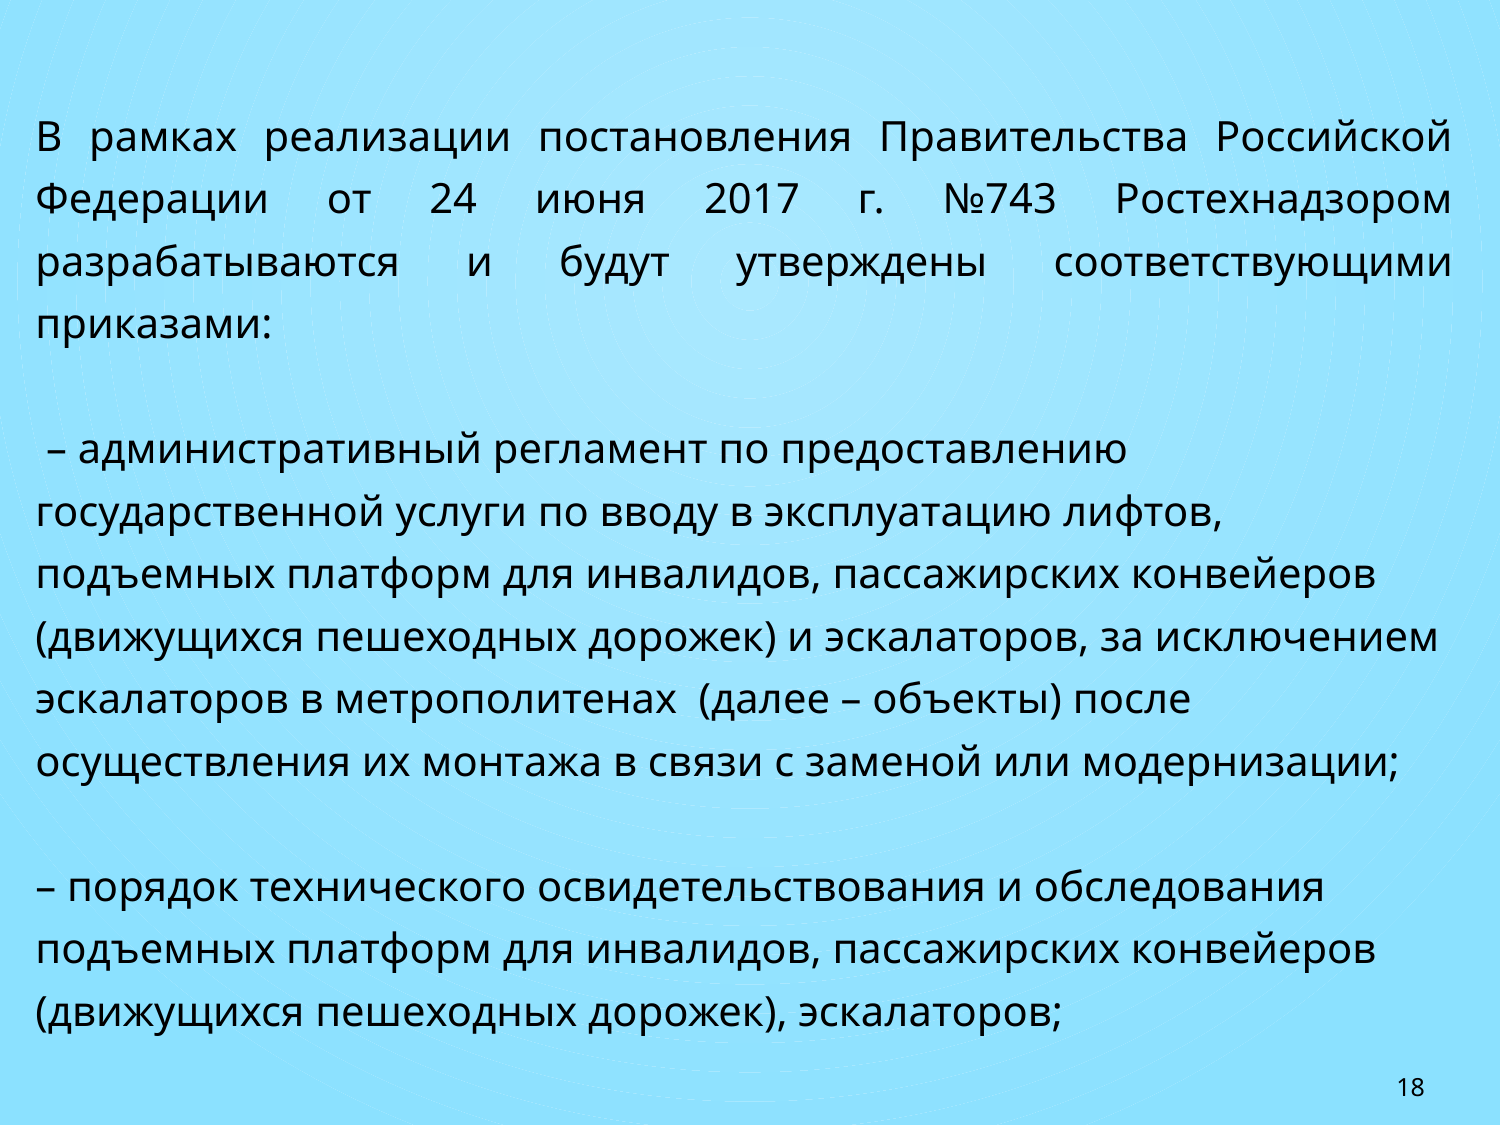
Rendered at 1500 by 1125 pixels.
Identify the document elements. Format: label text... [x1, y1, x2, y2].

text_box В рамках реализации постановления Правительства Российской Федерации от 24 июня 2017 г. №743 Ростехнадзором разрабатываются и будут утверждены соответствующими приказами: – административный регламент по предоставлению государственной услуги по вводу в эксплуатацию лифтов, подъемных платформ для инвалидов, пассажирских конвейеров (движущихся пешеходных дорожек) и эскалаторов, за исключением эскалаторов в метрополитенах (далее – объекты) после осуществления их монтажа в связи с заменой или модернизации; – порядок технического освидетельствования и обследования подъемных платформ для инвалидов, пассажирских конвейеров (движущихся пешеходных дорожек), эскалаторов; [20, 89, 1468, 1042]
slide_number 18 [1299, 1052, 1425, 1113]
